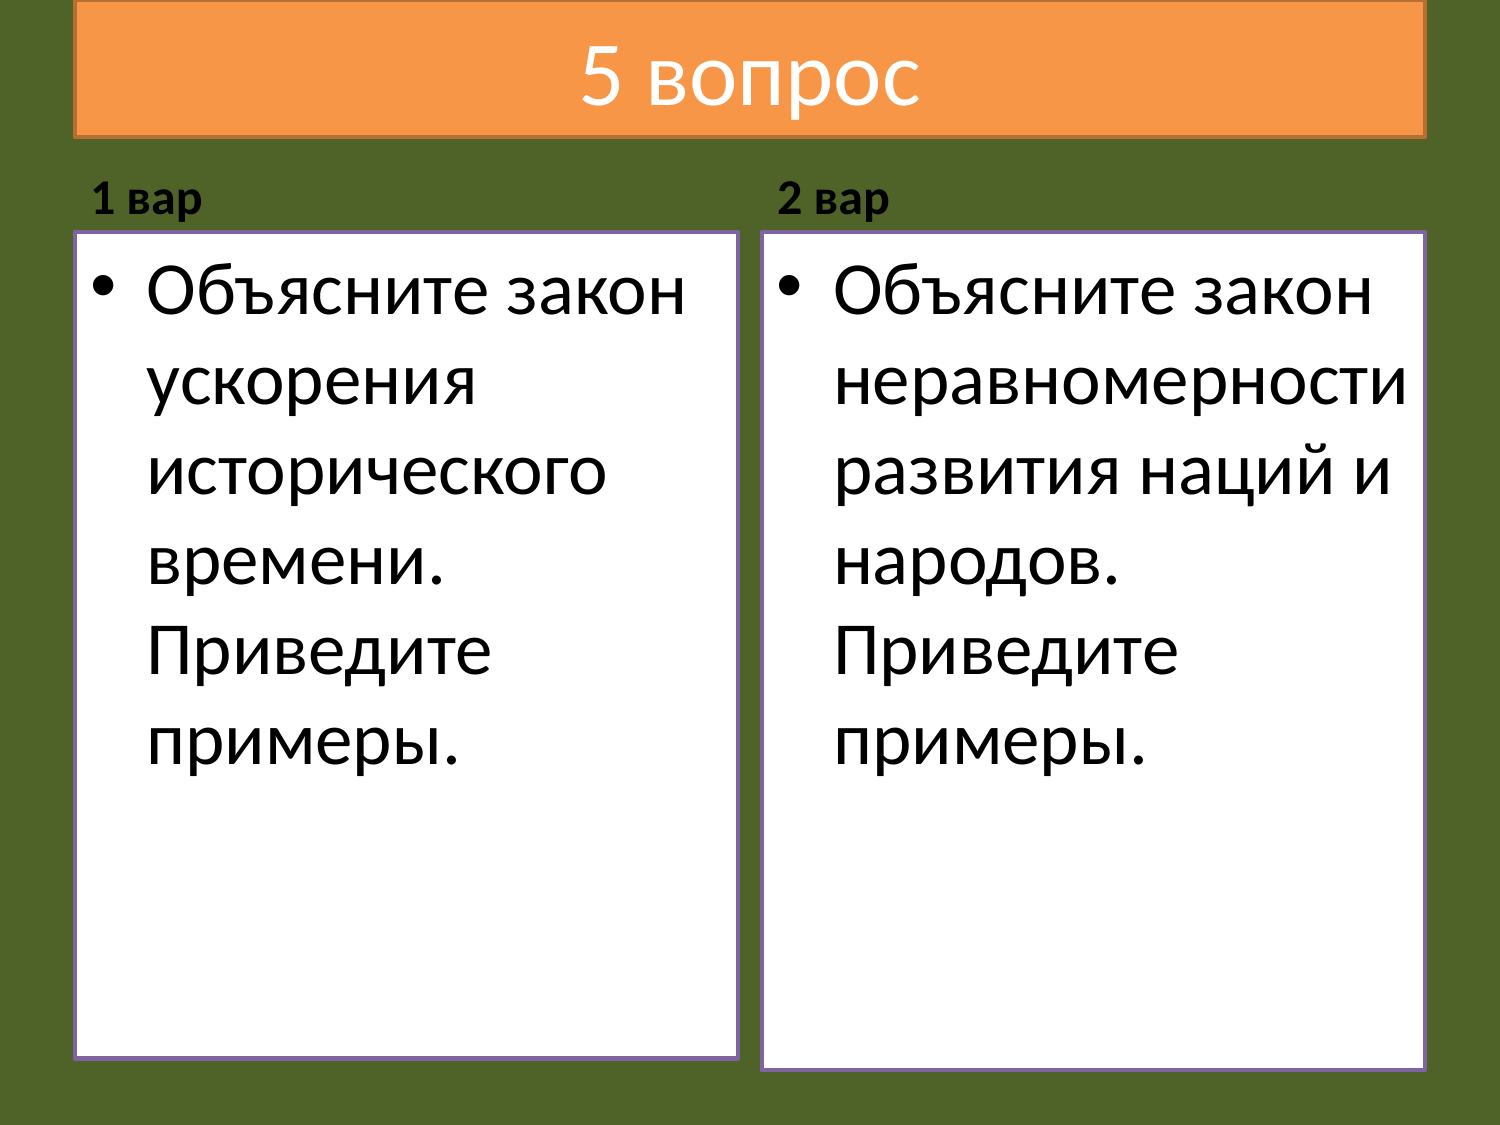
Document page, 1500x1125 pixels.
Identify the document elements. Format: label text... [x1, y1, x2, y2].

list 2 вар [761, 101, 1425, 230]
title 5 вопрос [73, 0, 1427, 139]
list Объясните закон ускорения исторического времени. Приведите примеры. [73, 230, 740, 1061]
list 1 вар [75, 137, 738, 230]
list Объясните закон неравномерности развития наций и народов. Приведите примеры. [760, 230, 1427, 1072]
